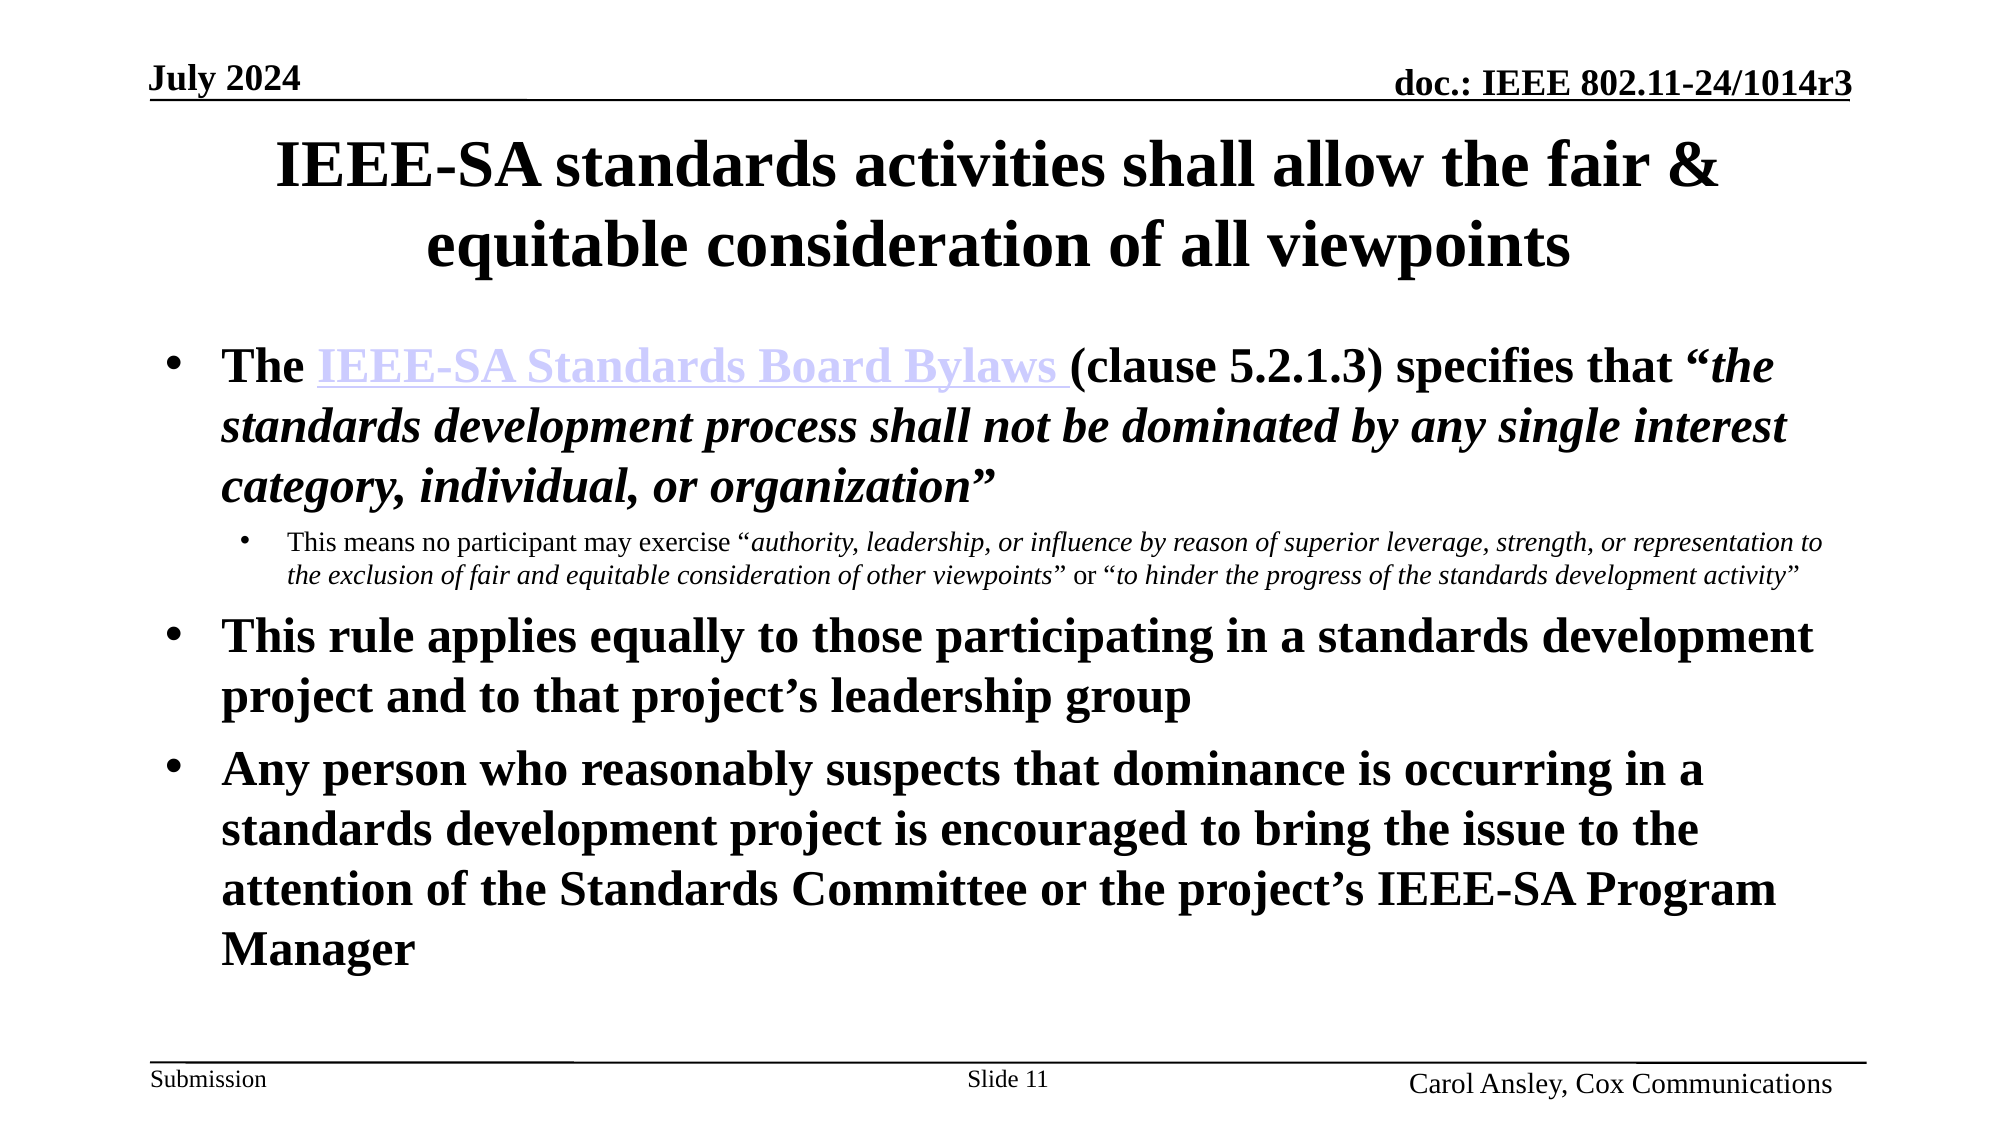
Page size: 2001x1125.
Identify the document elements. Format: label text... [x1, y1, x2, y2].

list The IEEE-SA Standards Board Bylaws (clause 5.2.1.3) specifies that “the standards development process shall not be dominated by any single interest category, individual, or organization” This means no participant may exercise “authority, leadership, or influence by reason of superior leverage, strength, or representation to the exclusion of fair and equitable consideration of other viewpoints” or “to hinder the progress of the standards development activity” This rule applies equally to those participating in a standards development project and to that project’s leadership group Any person who reasonably suspects that dominance is occurring in a standards development project is encouraged to bring the issue to the attention of the Standards Committee or the project’s IEEE-SA Program Manager [149, 324, 1850, 1000]
title IEEE-SA standards activities shall allow the fair & equitable consideration of all viewpoints [149, 112, 1850, 288]
slide_number Slide 11 [950, 1061, 1067, 1123]
